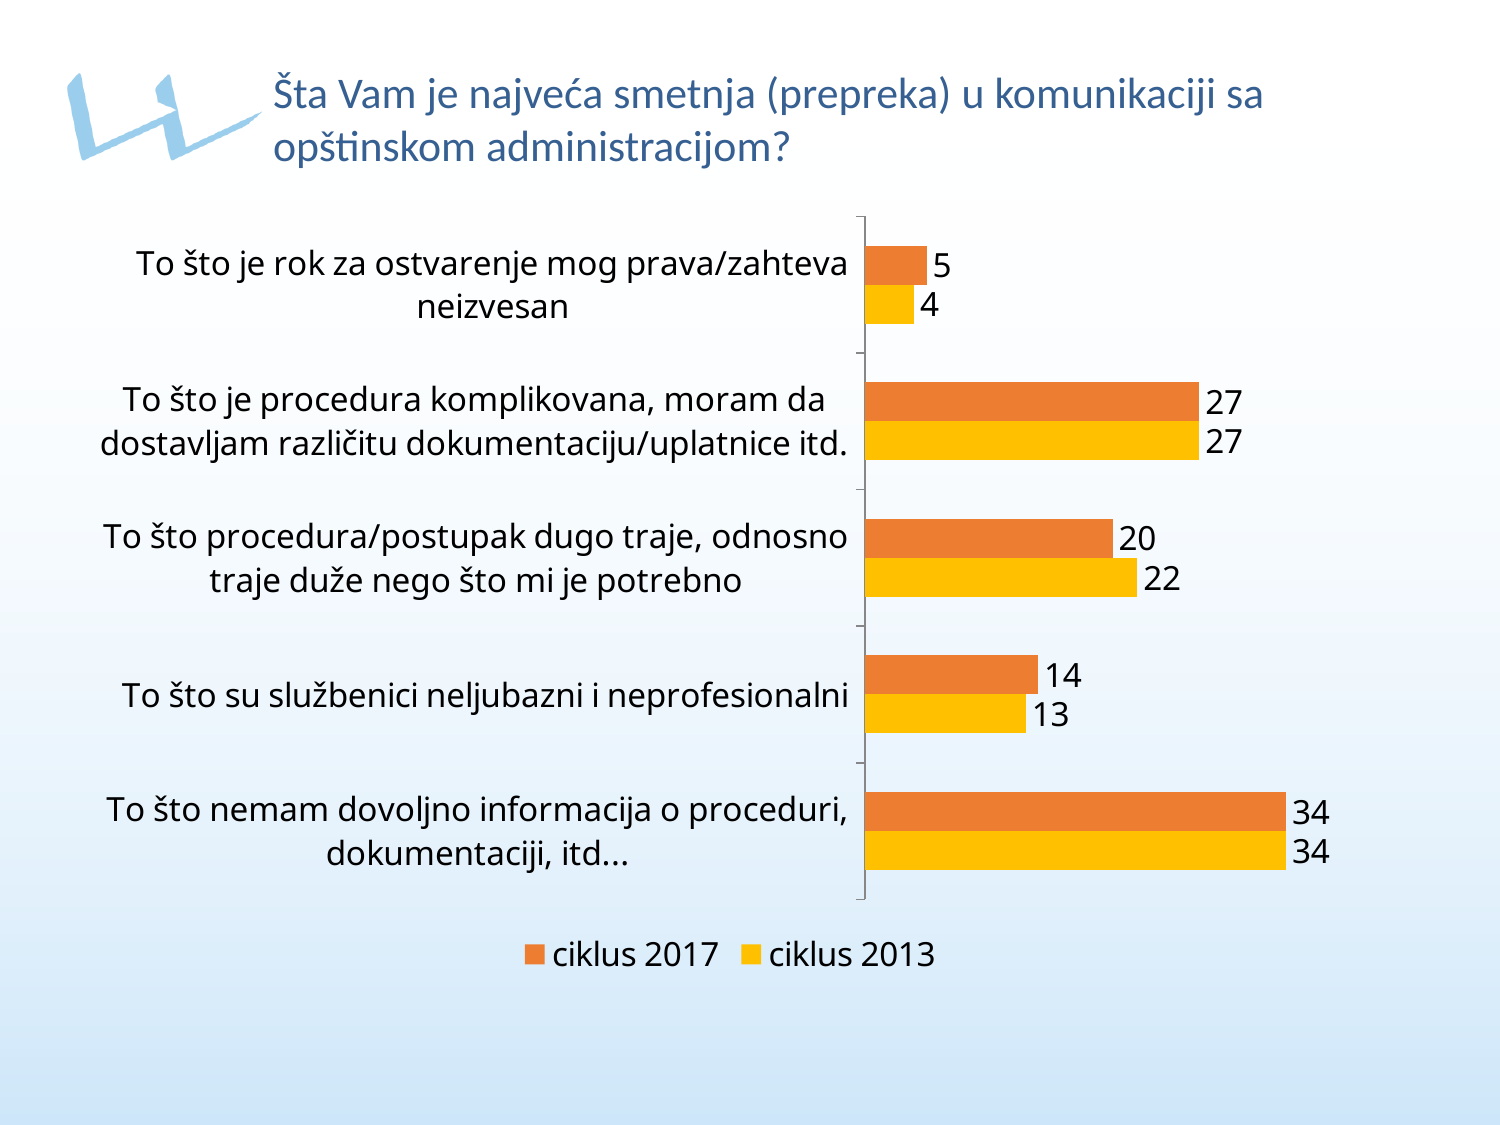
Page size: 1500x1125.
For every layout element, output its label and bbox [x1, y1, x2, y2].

chart [73, 200, 1388, 984]
picture [0, 0, 1500, 1125]
